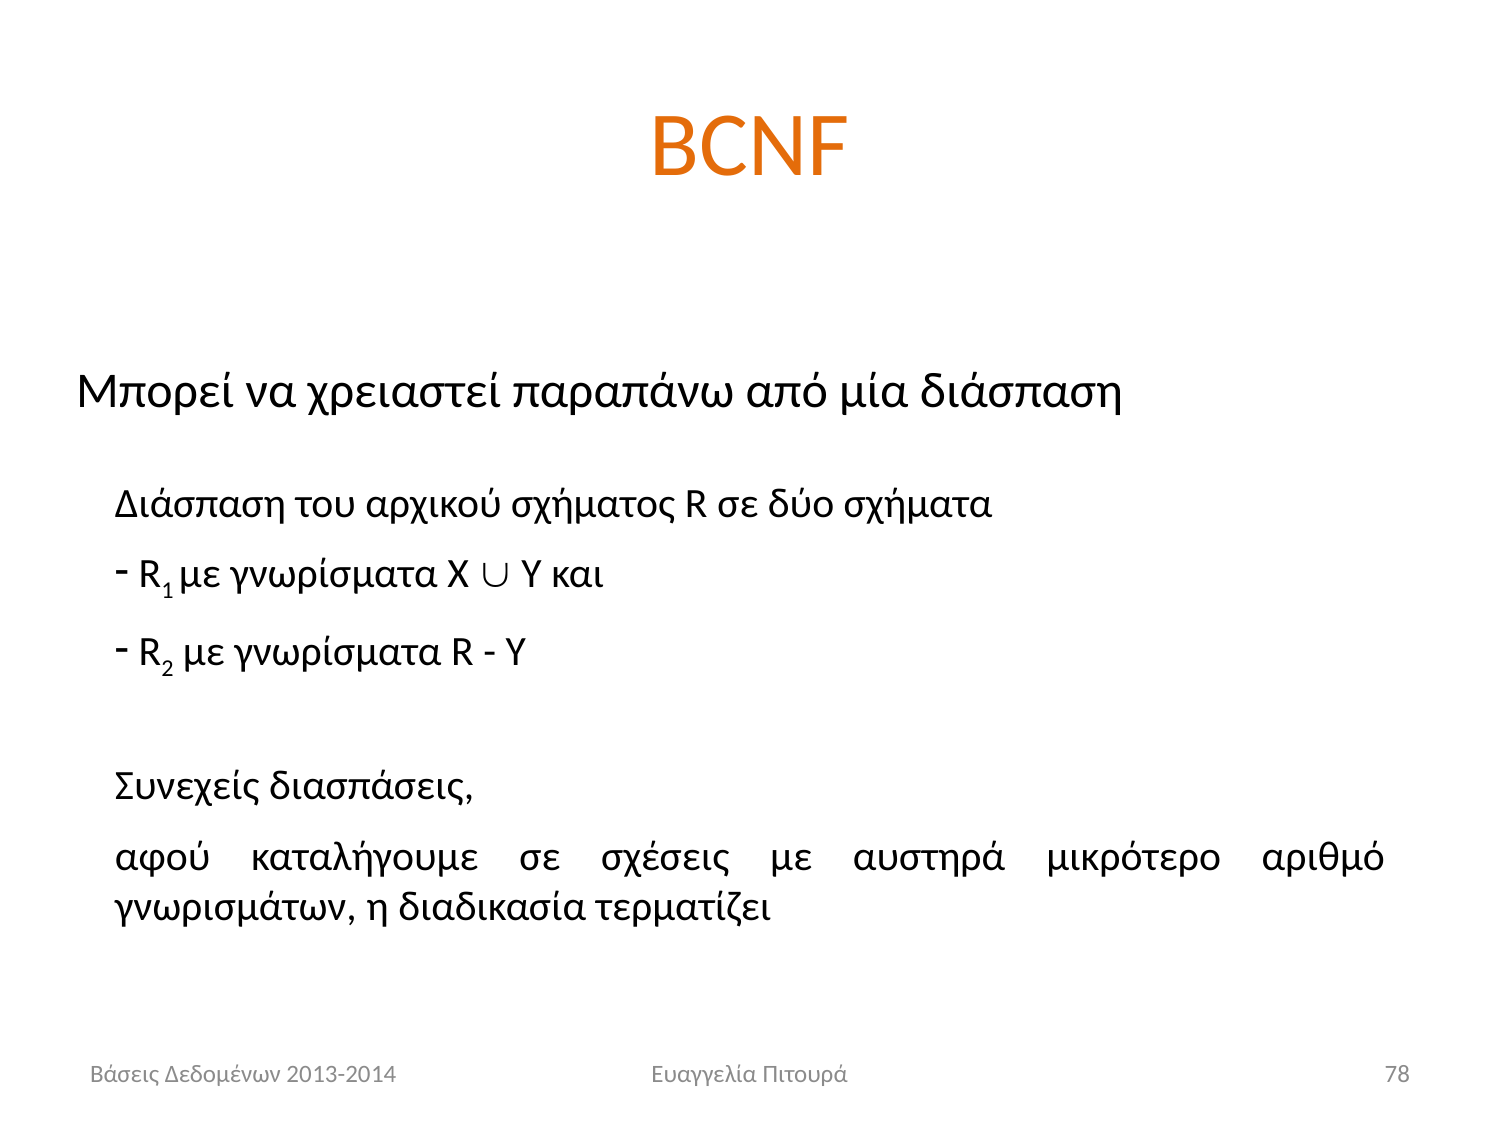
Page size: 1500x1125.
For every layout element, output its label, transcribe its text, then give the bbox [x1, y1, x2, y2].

text_box Διάσπαση του αρχικού σχήματος R σε δύο σχήματα R1 με γνωρίσματα Χ  Y και R2 με γνωρίσματα R - Y [100, 467, 1476, 689]
text_box Συνεχείς διασπάσεις, αφού καταλήγουμε σε σχέσεις με αυστηρά μικρότερο αριθμό γνωρισμάτων, η διαδικασία τερματίζει [100, 750, 1401, 936]
title BCNF [75, 45, 1425, 233]
text_box Μπορεί να χρειαστεί παραπάνω από μία διάσπαση [49, 349, 1413, 425]
slide_number Βάσεις Δεδομένων 2013-2014 [75, 1042, 425, 1103]
footer Ευαγγελία Πιτουρά [512, 1042, 988, 1103]
slide_number 78 [1074, 1042, 1425, 1103]
